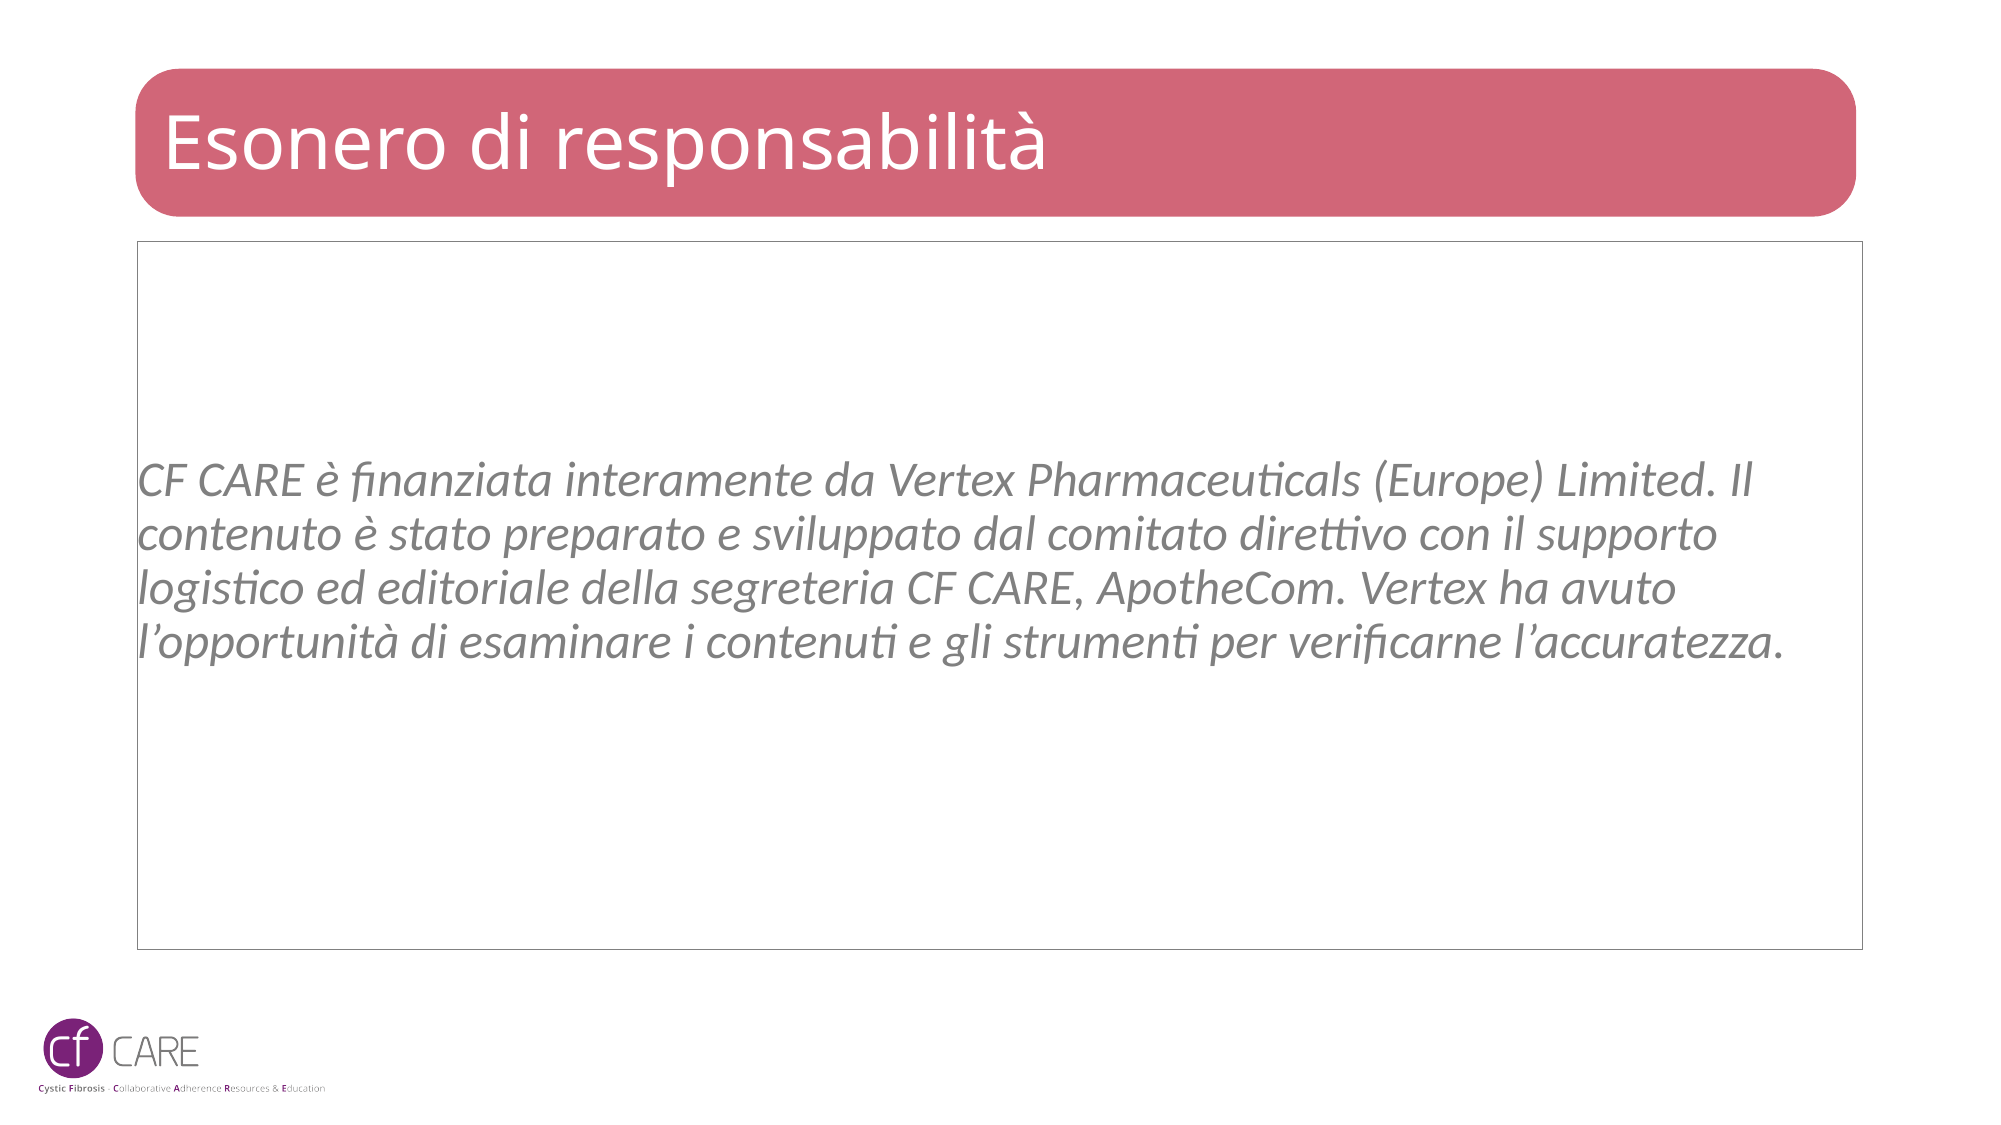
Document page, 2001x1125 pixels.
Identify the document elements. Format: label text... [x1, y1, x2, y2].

title Esonero di responsabilità [162, 93, 1840, 203]
list CF CARE è finanziata interamente da Vertex Pharmaceuticals (Europe) Limited. Il contenuto è stato preparato e sviluppato dal comitato direttivo con il supporto logistico ed editoriale della segreteria CF CARE, ApotheCom. Vertex ha avuto l’opportunità di esaminare i contenuti e gli strumenti per verificarne l’accuratezza. [137, 241, 1863, 950]
picture [33, 1013, 332, 1100]
